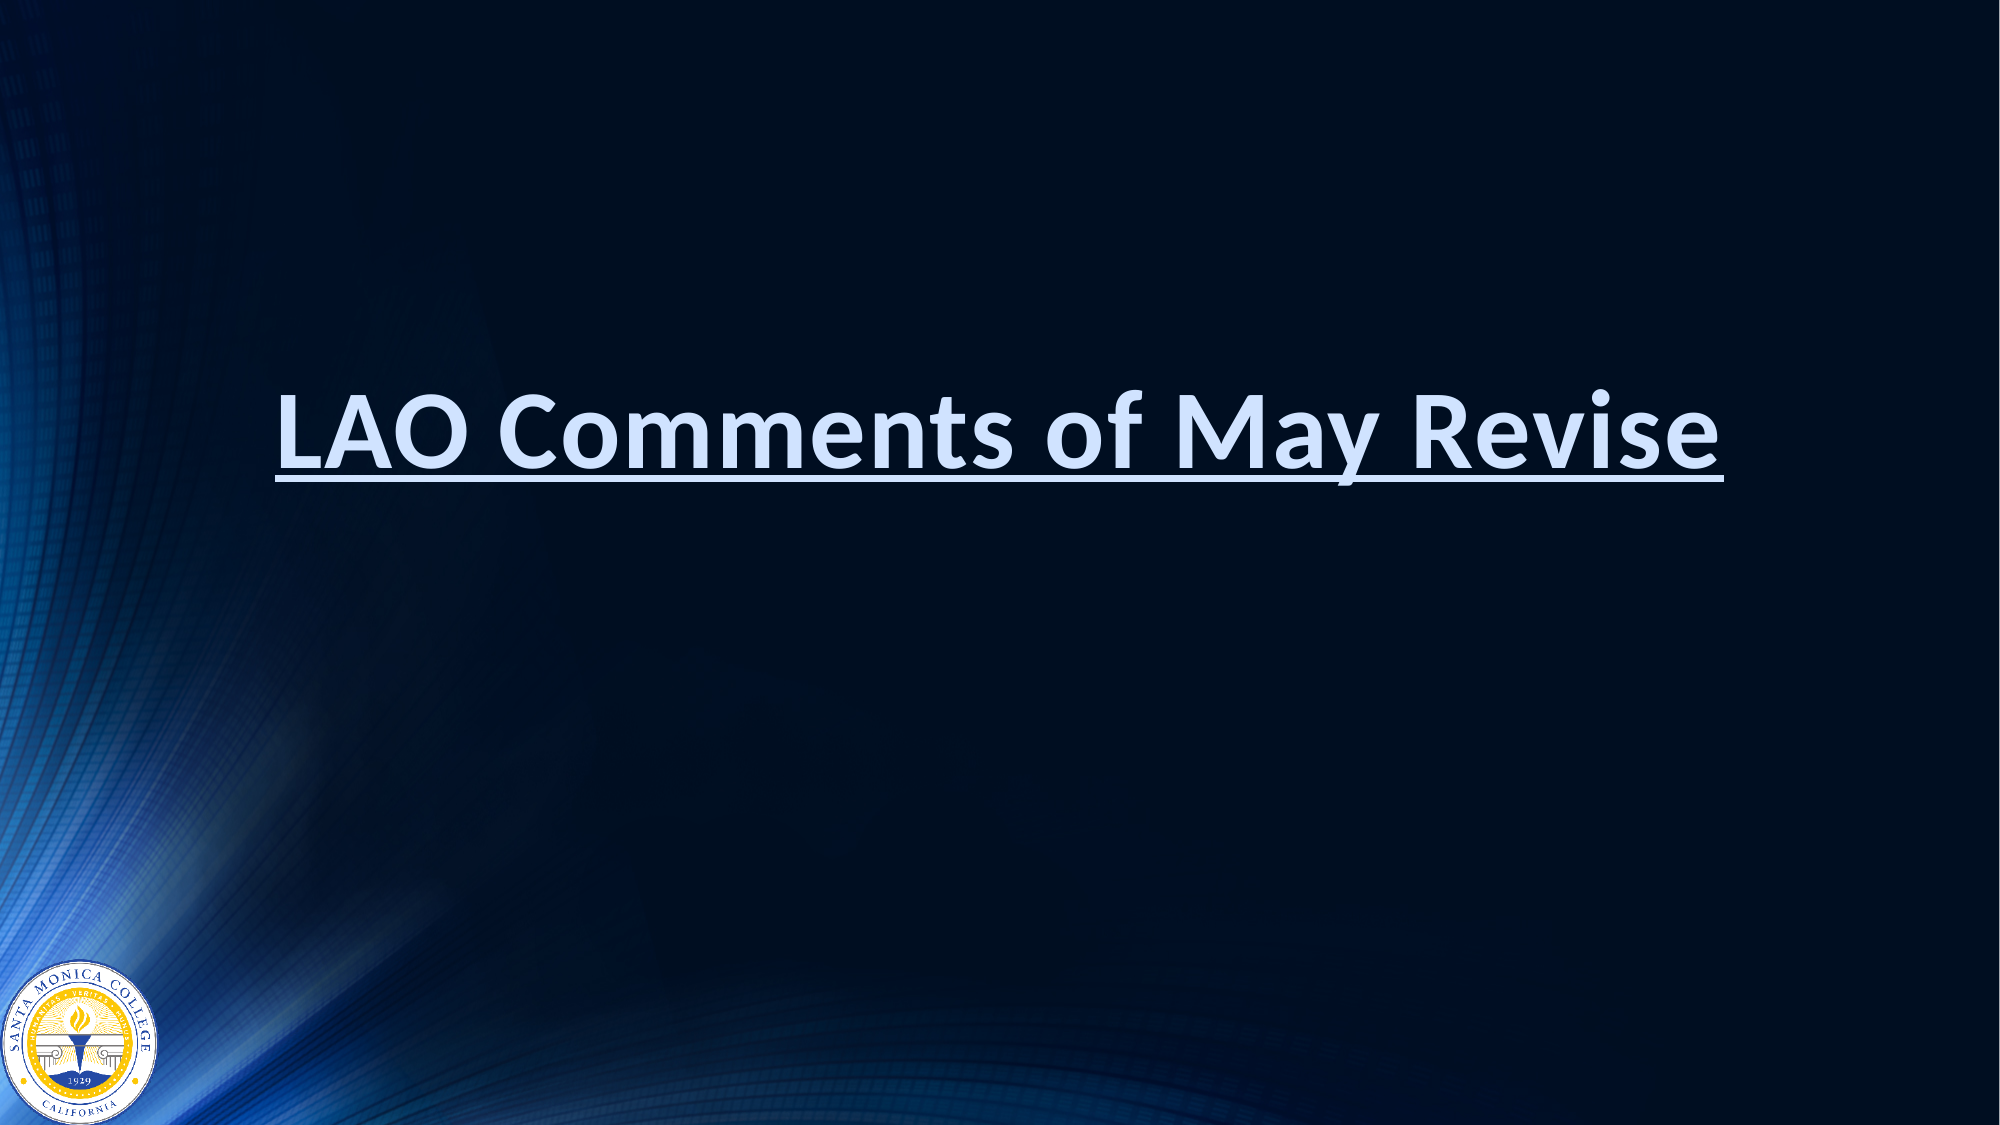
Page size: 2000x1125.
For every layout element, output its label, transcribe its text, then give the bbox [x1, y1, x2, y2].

picture [0, 0, 2000, 1125]
title LAO Comments of May Revise [162, 324, 1838, 500]
